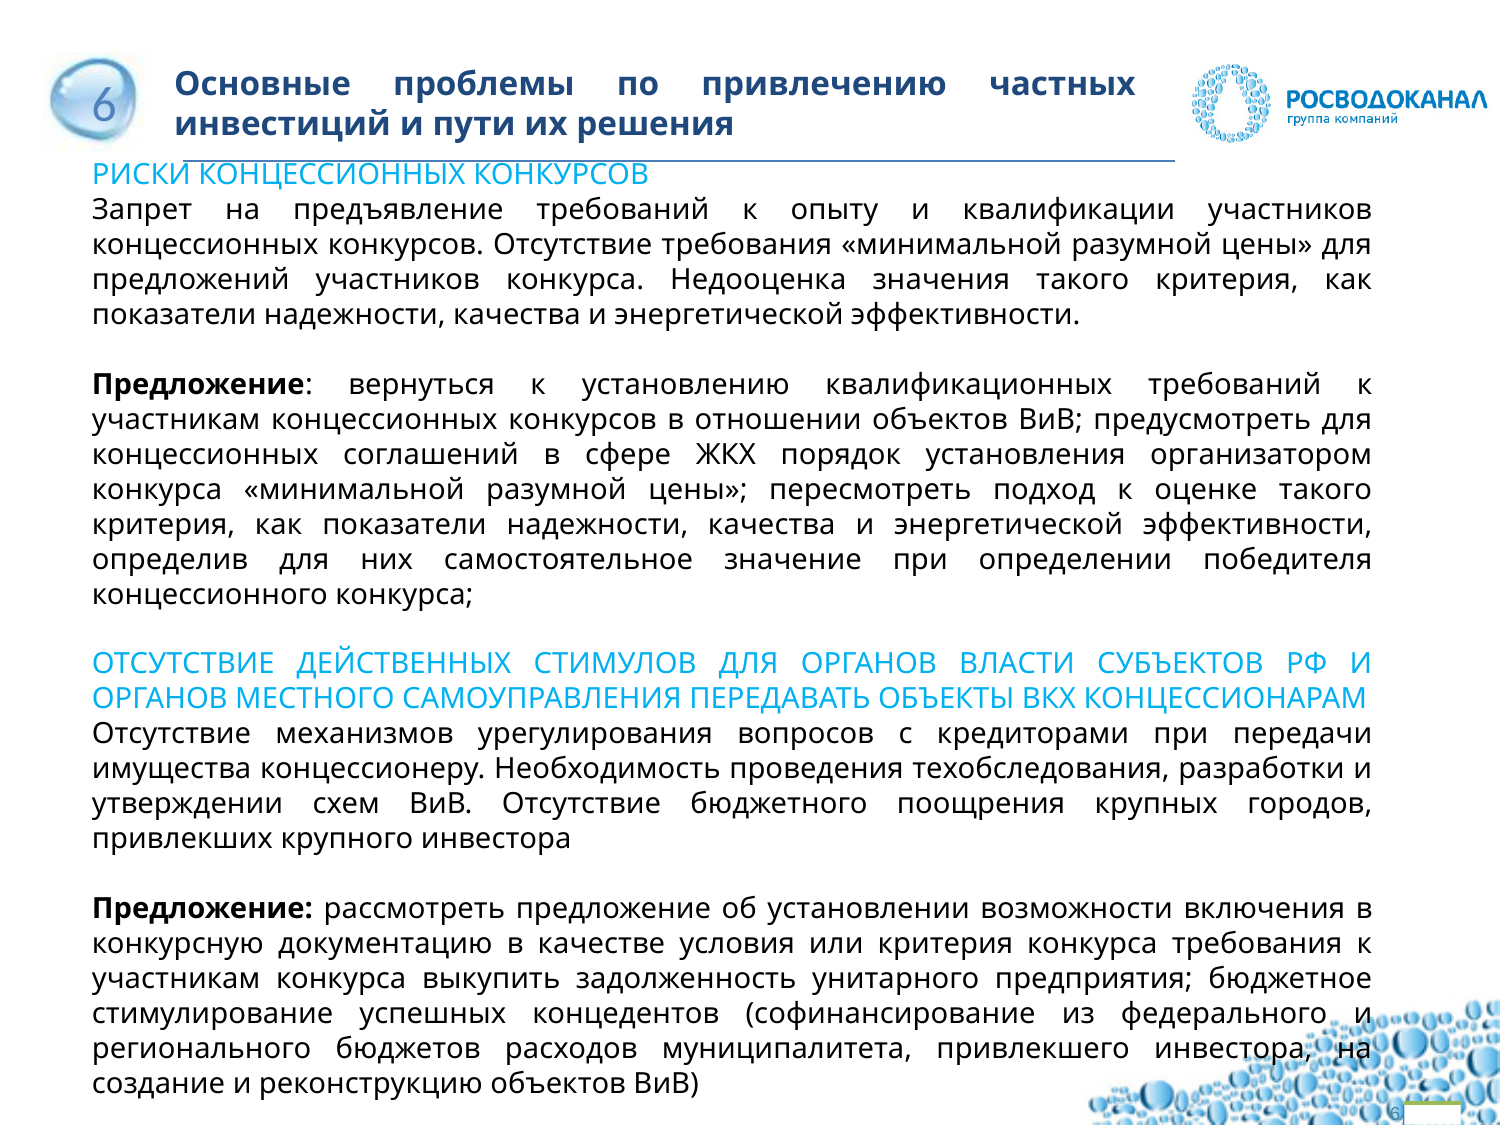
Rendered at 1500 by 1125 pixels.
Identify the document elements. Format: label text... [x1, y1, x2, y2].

text_box 6 [75, 64, 113, 139]
picture [43, 52, 150, 152]
text_box Основные проблемы по привлечению частных инвестиций и пути их решения [157, 64, 1154, 139]
picture [1183, 60, 1500, 144]
text_box РИСКИ КОНЦЕССИОННЫХ КОНКУРСОВ Запрет на предъявление требований к опыту и квалификации участников концессионных конкурсов. Отсутствие требования «минимальной разумной цены» для предложений участников конкурса. Недооценка значения такого критерия, как показатели надежности, качества и энергетической эффективности. Предложение: вернуться к установлению квалификационных требований к участникам концессионных конкурсов в отношении объектов ВиВ; предусмотреть для концессионных соглашений в сфере ЖКХ порядок установления организатором конкурса «минимальной разумной цены»; пересмотреть подход к оценке такого критерия, как показатели надежности, качества и энергетической эффективности, определив для них самостоятельное значение при определении победителя концессионного конкурса; ОТСУТСТВИЕ ДЕЙСТВЕННЫХ СТИМУЛОВ ДЛЯ ОРГАНОВ ВЛАСТИ СУБЪЕКТОВ РФ И ОРГАНОВ МЕСТНОГО САМОУПРАВЛЕНИЯ ПЕРЕДАВАТЬ ОБЪЕКТЫ ВКХ КОНЦЕССИОНАРАМ Отсутствие механизмов урегулирования вопросов с кредиторами при передачи имущества концессионеру. Необходимость проведения техобследования, разработки и утверждении схем ВиВ. Отсутствие бюджетного поощрения крупных городов, привлекших крупного инвестора Предложение: рассмотреть предложение об установлении возможности включения в конкурсную документацию в качестве условия или критерия конкурса требования к участникам конкурса выкупить задолженность унитарного предприятия; бюджетное стимулирование успешных концедентов (софинансирование из федерального и регионального бюджетов расходов муниципалитета, привлекшего инвестора, на создание и реконструкцию объектов ВиВ) [75, 182, 1390, 1072]
picture [1083, 993, 1500, 1125]
